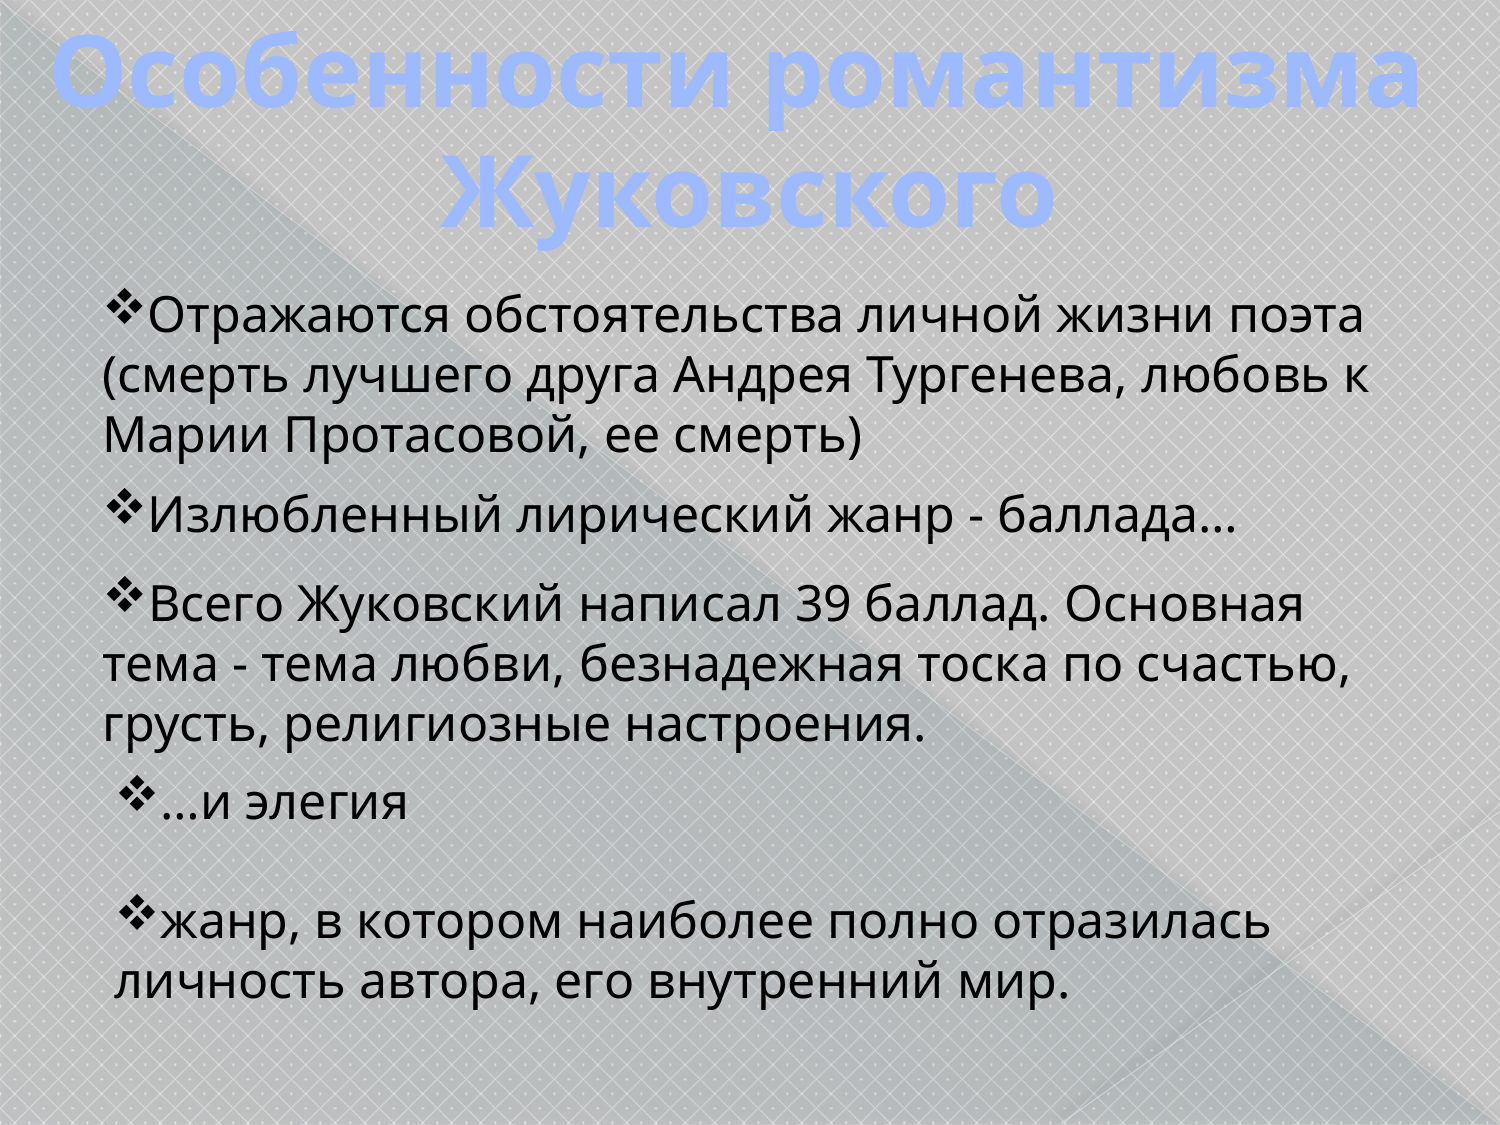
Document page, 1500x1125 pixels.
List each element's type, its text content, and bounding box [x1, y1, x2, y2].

text_box …и элегия [99, 762, 583, 838]
text_box жанр, в котором наиболее полно отразилась личность автора, его внутренний мир. [99, 880, 1325, 1016]
text_box Излюбленный лирический жанр - баллада… [87, 474, 1413, 550]
text_box Всего Жуковский написал 39 баллад. Основная тема - тема любви, безнадежная тоска по счастью, грусть, религиозные настроения. [87, 563, 1413, 759]
text_box Особенности романтизма Жуковского [0, 0, 1500, 255]
text_box Отражаются обстоятельства личной жизни поэта (смерть лучшего друга Андрея Тургенева, любовь к Марии Протасовой, ее смерть) [87, 274, 1463, 470]
